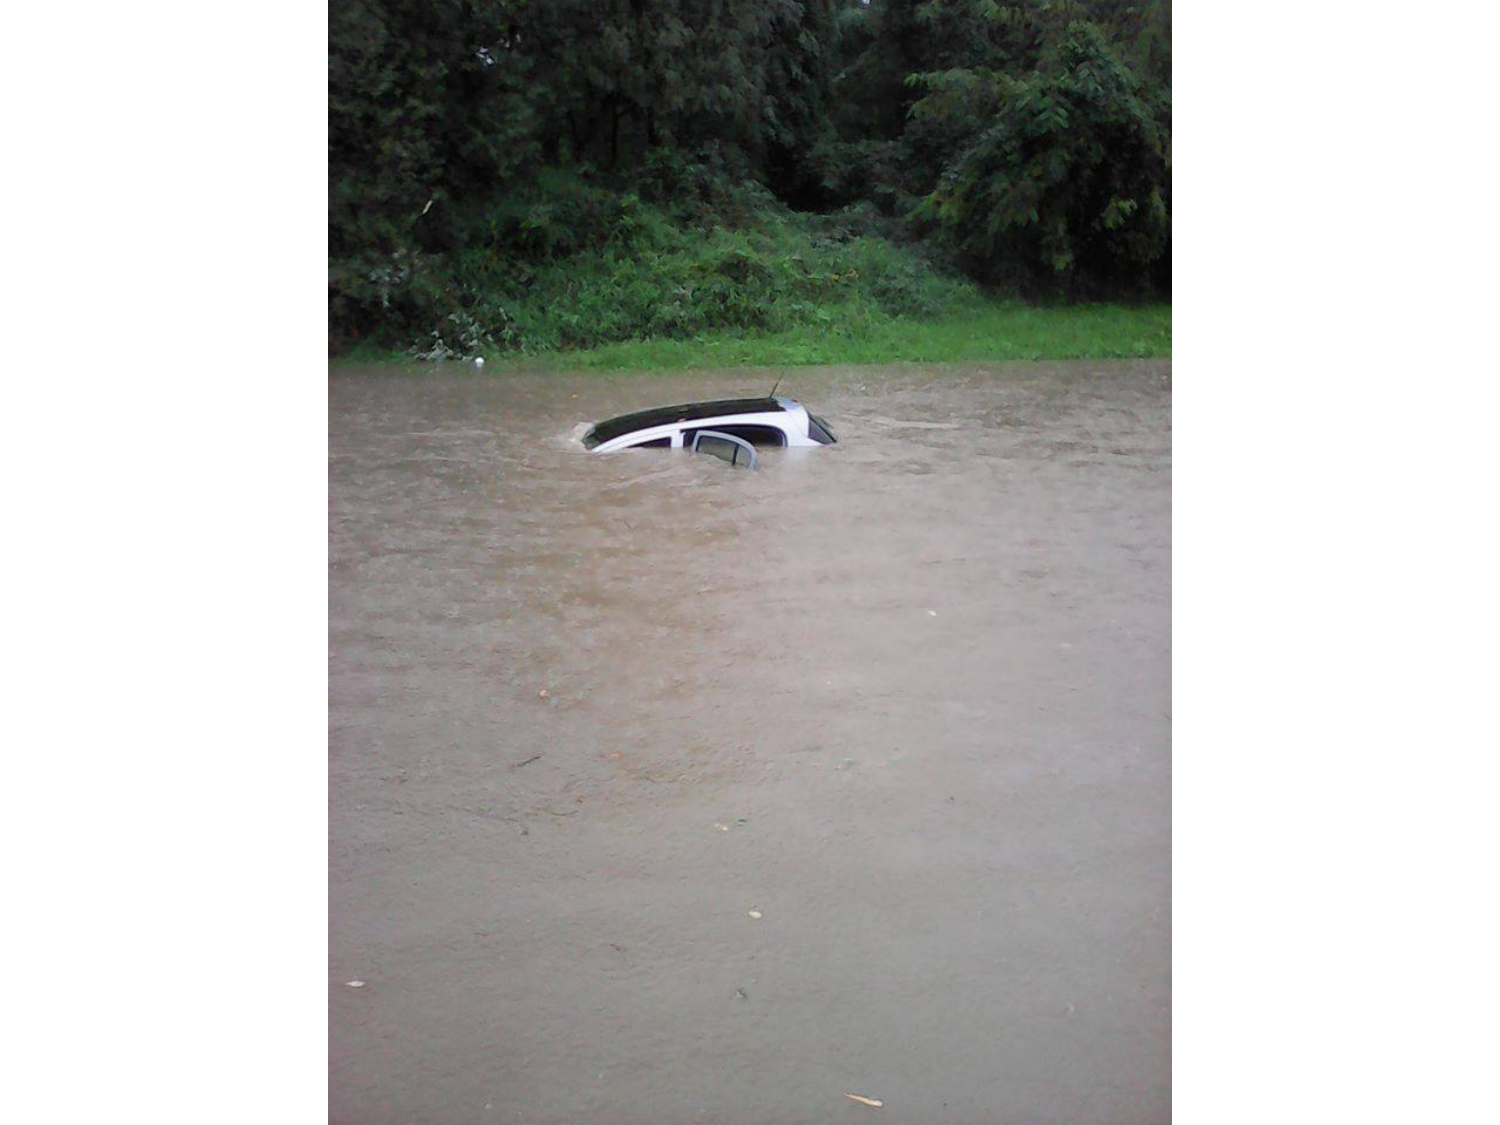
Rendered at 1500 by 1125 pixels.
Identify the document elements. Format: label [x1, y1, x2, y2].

picture [327, 0, 1173, 1125]
